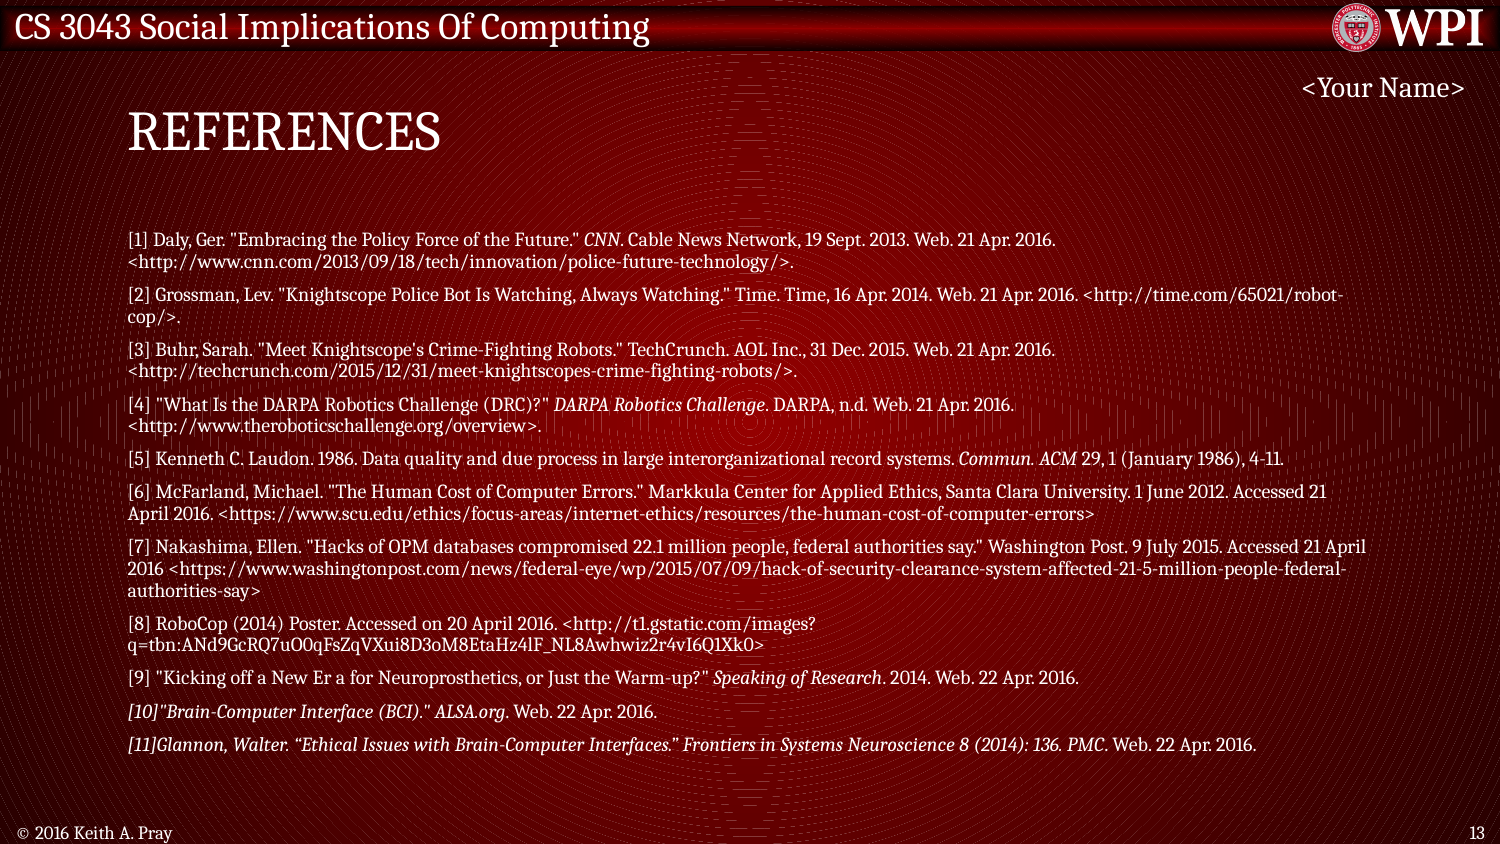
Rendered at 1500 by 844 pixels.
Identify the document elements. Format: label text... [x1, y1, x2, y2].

list [1] Daly, Ger. "Embracing the Policy Force of the Future." CNN. Cable News Network, 19 Sept. 2013. Web. 21 Apr. 2016. <http://www.cnn.com/2013/09/18/tech/innovation/police-future-technology/>. [2] Grossman, Lev. "Knightscope Police Bot Is Watching, Always Watching." Time. Time, 16 Apr. 2014. Web. 21 Apr. 2016. <http://time.com/65021/robot-cop/>. [3] Buhr, Sarah. "Meet Knightscope's Crime-Fighting Robots." TechCrunch. AOL Inc., 31 Dec. 2015. Web. 21 Apr. 2016. <http://techcrunch.com/2015/12/31/meet-knightscopes-crime-fighting-robots/>. [4] "What Is the DARPA Robotics Challenge (DRC)?" DARPA Robotics Challenge. DARPA, n.d. Web. 21 Apr. 2016. <http://www.theroboticschallenge.org/overview>. [5] Kenneth C. Laudon. 1986. Data quality and due process in large interorganizational record systems. Commun. ACM 29, 1 (January 1986), 4-11. [6] McFarland, Michael. "The Human Cost of Computer Errors." Markkula Center for Applied Ethics, Santa Clara University. 1 June 2012. Accessed 21 April 2016. <https://www.scu.edu/ethics/focus-areas/internet-ethics/resources/the-human-cost-of-computer-errors> [7] Nakashima, Ellen. "Hacks of OPM databases compromised 22.1 million people, federal authorities say." Washington Post. 9 July 2015. Accessed 21 April 2016 <https://www.washingtonpost.com/news/federal-eye/wp/2015/07/09/hack-of-security-clearance-system-affected-21-5-million-people-federal-authorities-say> [8] RoboCop (2014) Poster. Accessed on 20 April 2016. <http://t1.gstatic.com/images?q=tbn:ANd9GcRQ7uO0qFsZqVXui8D3oM8EtaHz4lF_NL8Awhwiz2r4vI6Q1Xk0> [9] "Kicking off a New Er a for Neuroprosthetics, or Just the Warm-up?" Speaking of Research. 2014. Web. 22 Apr. 2016. [10]"Brain-Computer Interface (BCI)." ALSA.org. Web. 22 Apr. 2016. [11]Glannon, Walter. “Ethical Issues with Brain-Computer Interfaces.” Frontiers in Systems Neuroscience 8 (2014): 136. PMC. Web. 22 Apr. 2016. [112, 221, 1388, 772]
text_box <Your Name> [1123, 61, 1481, 111]
title References [112, 59, 1388, 210]
footer © 2016 Keith A. Pray [0, 819, 913, 844]
picture [1332, 3, 1483, 52]
slide_number 13 [1397, 819, 1500, 844]
